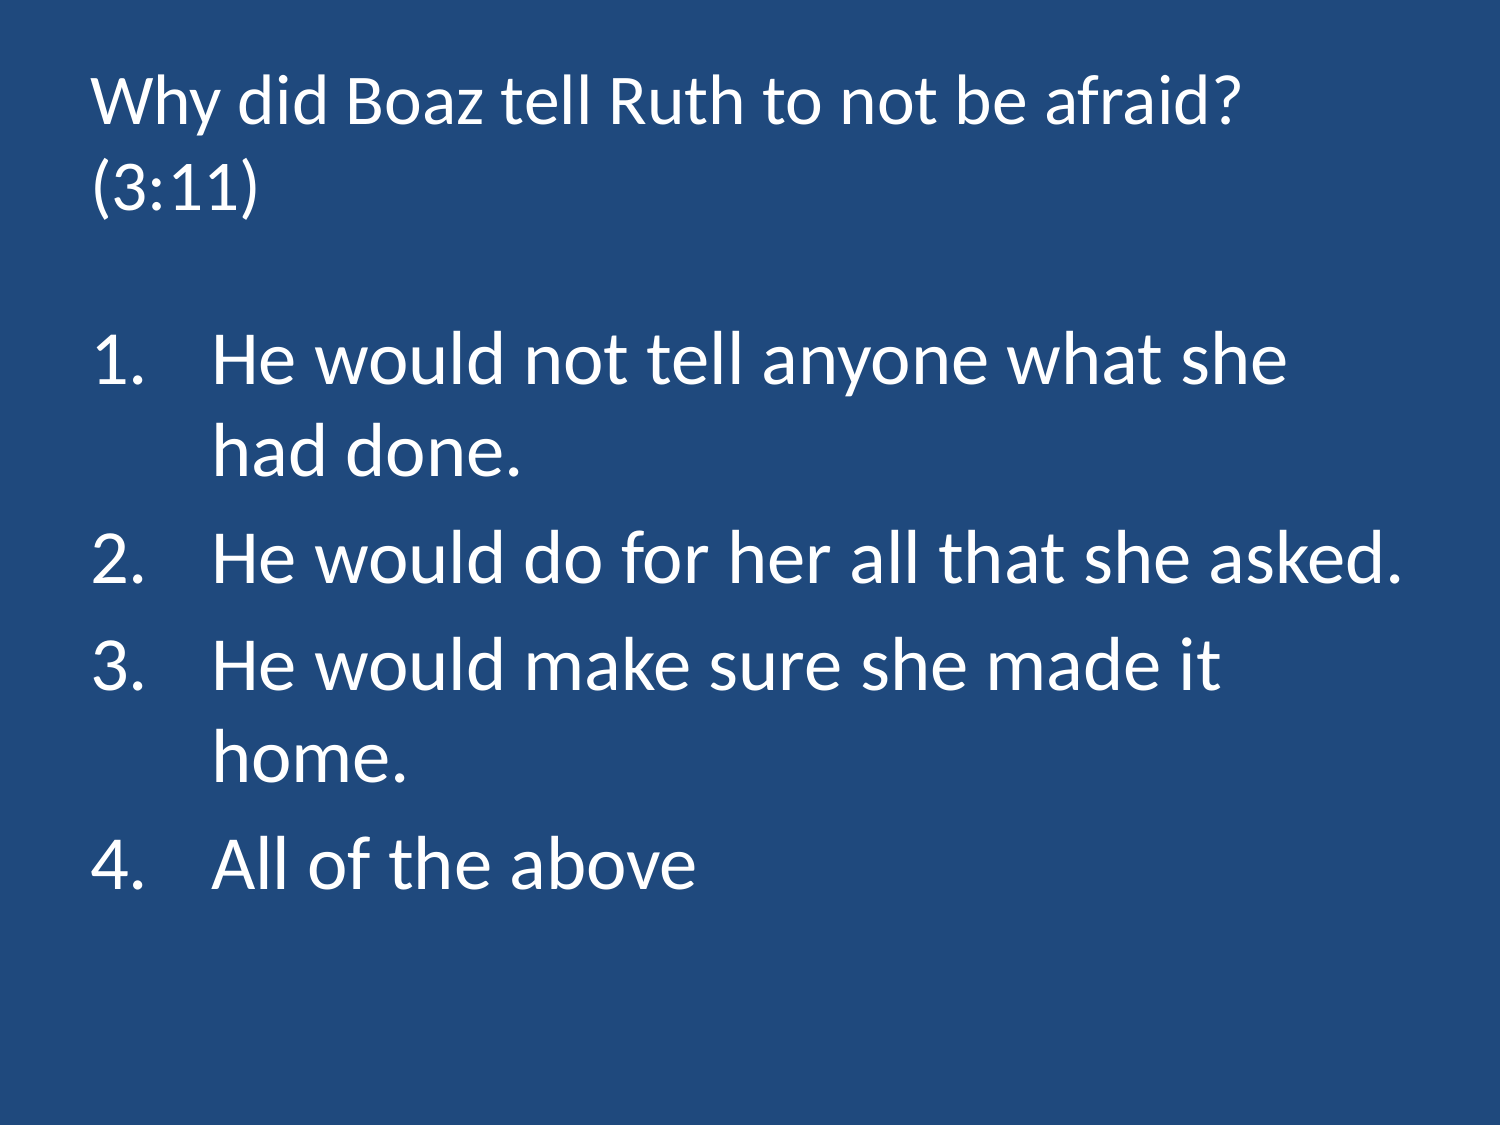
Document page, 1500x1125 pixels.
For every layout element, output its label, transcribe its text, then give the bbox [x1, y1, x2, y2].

title Why did Boaz tell Ruth to not be afraid? (3:11) [75, 45, 1425, 233]
list He would not tell anyone what she had done. He would do for her all that she asked. He would make sure she made it home. All of the above [75, 299, 1425, 1005]
